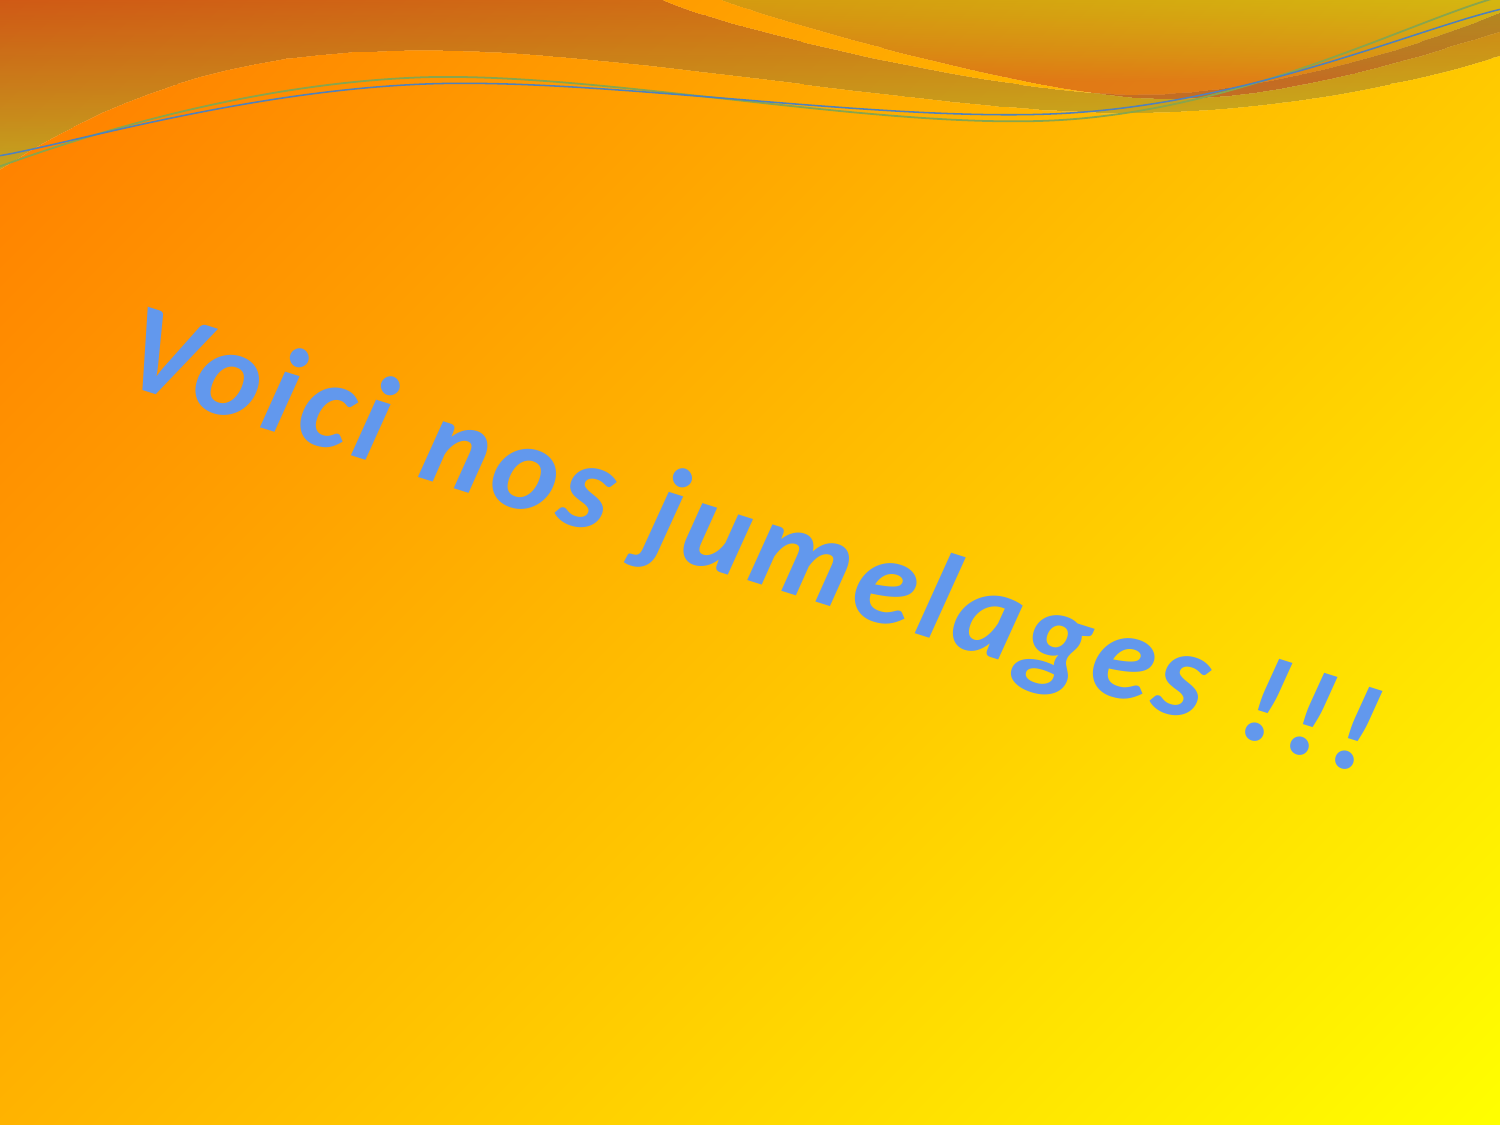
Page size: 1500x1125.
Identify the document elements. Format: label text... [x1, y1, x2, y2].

title Voici nos jumelages !!! [88, 220, 1434, 809]
